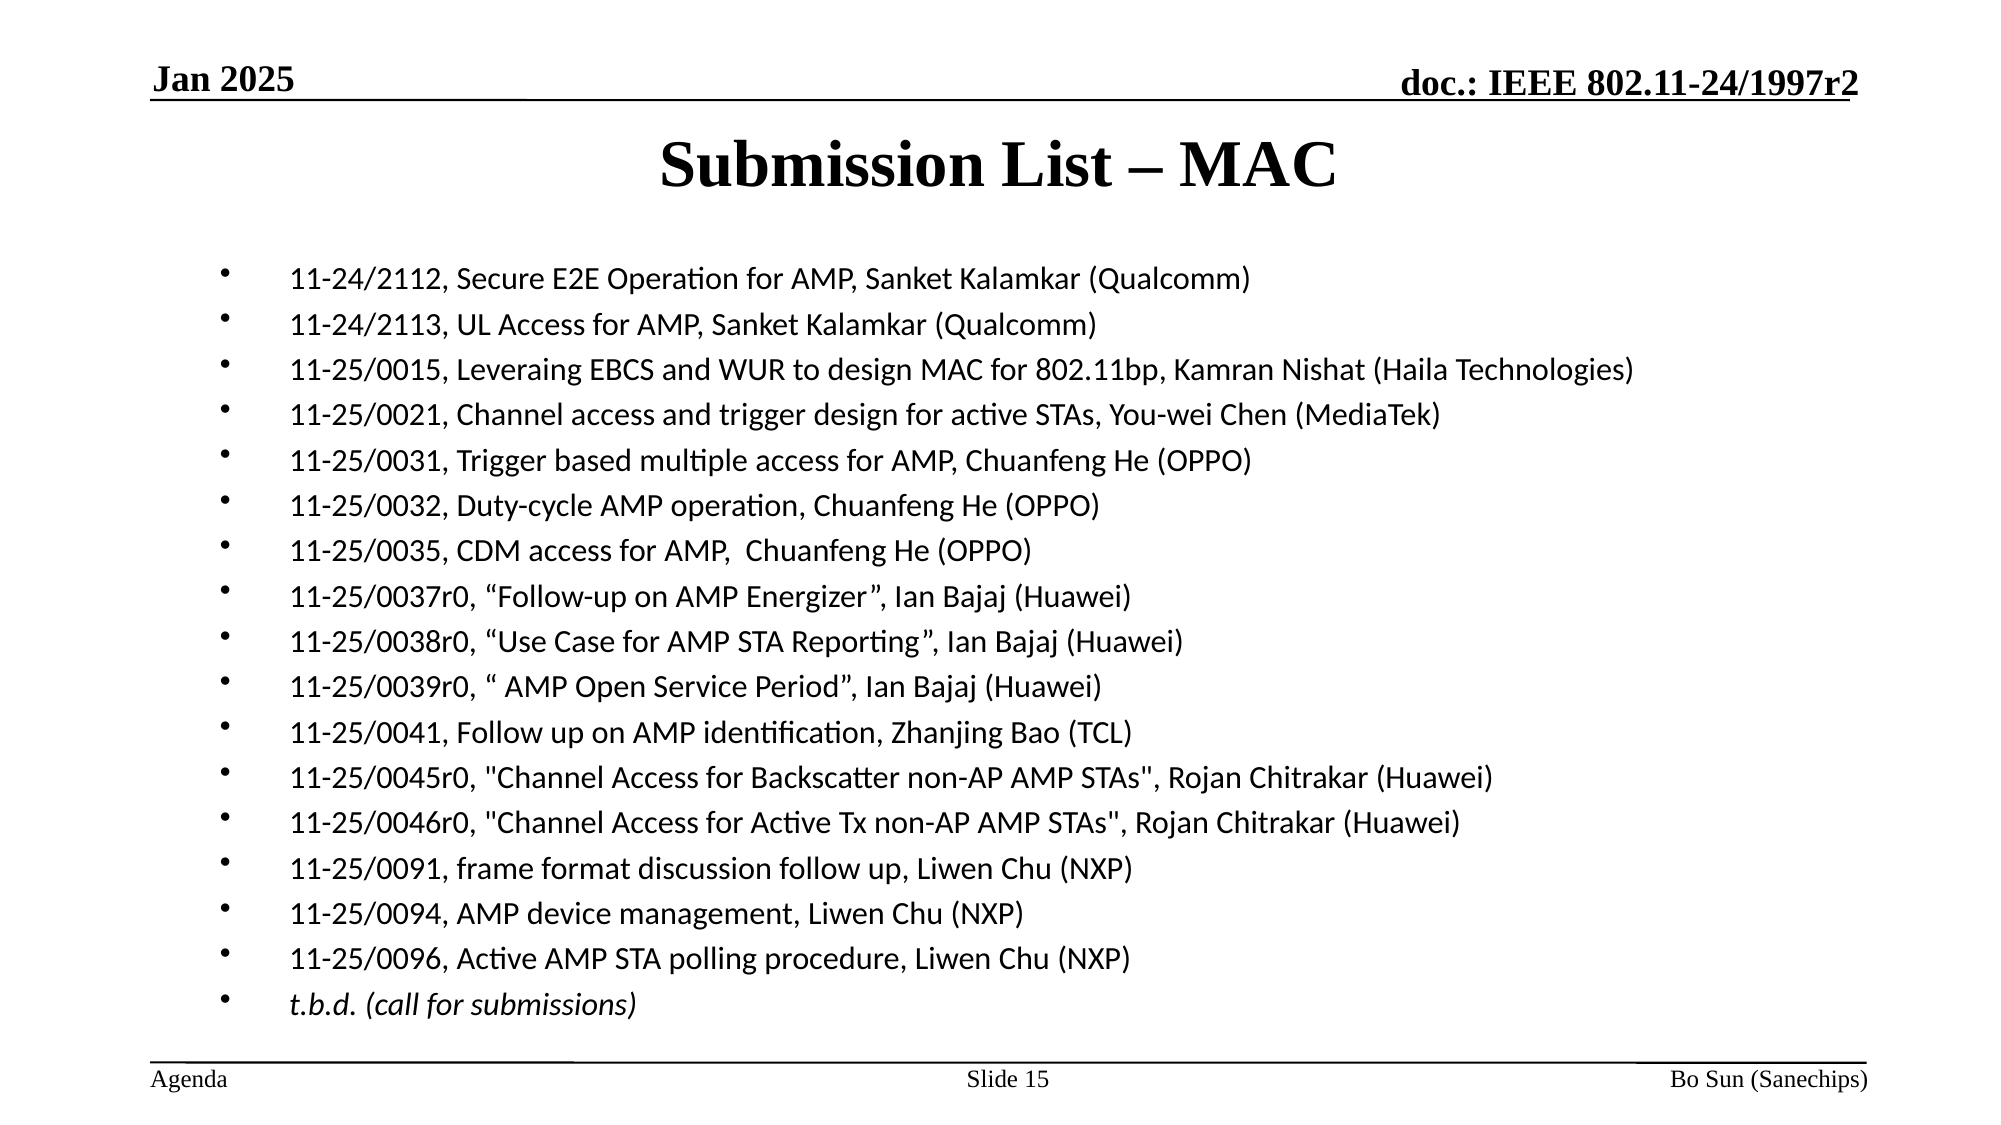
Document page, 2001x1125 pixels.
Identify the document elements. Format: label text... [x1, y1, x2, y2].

slide_number Slide 15 [949, 1061, 1067, 1123]
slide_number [152, 54, 563, 100]
footer Bo Sun (Sanechips) [1171, 1061, 1869, 1093]
text_box 11-24/2112, Secure E2E Operation for AMP, Sanket Kalamkar (Qualcomm) 11-24/2113, UL Access for AMP, Sanket Kalamkar (Qualcomm) 11-25/0015, Leveraing EBCS and WUR to design MAC for 802.11bp, Kamran Nishat (Haila Technologies) 11-25/0021, Channel access and trigger design for active STAs, You-wei Chen (MediaTek) 11-25/0031, Trigger based multiple access for AMP, Chuanfeng He (OPPO) 11-25/0032, Duty-cycle AMP operation, Chuanfeng He (OPPO) 11-25/0035, CDM access for AMP, Chuanfeng He (OPPO) 11-25/0037r0, “Follow-up on AMP Energizer”, Ian Bajaj (Huawei) 11-25/0038r0, “Use Case for AMP STA Reporting”, Ian Bajaj (Huawei) 11-25/0039r0, “ AMP Open Service Period”, Ian Bajaj (Huawei) 11-25/0041, Follow up on AMP identification, Zhanjing Bao (TCL) 11-25/0045r0, "Channel Access for Backscatter non-AP AMP STAs", Rojan Chitrakar (Huawei) 11-25/0046r0, "Channel Access for Active Tx non-AP AMP STAs", Rojan Chitrakar (Huawei) 11-25/0091, frame format discussion follow up, Liwen Chu (NXP) 11-25/0094, AMP device management, Liwen Chu (NXP) 11-25/0096, Active AMP STA polling procedure, Liwen Chu (NXP) t.b.d. (call for submissions) [152, 249, 1828, 1035]
text_box Submission List – MAC [149, 112, 1850, 288]
